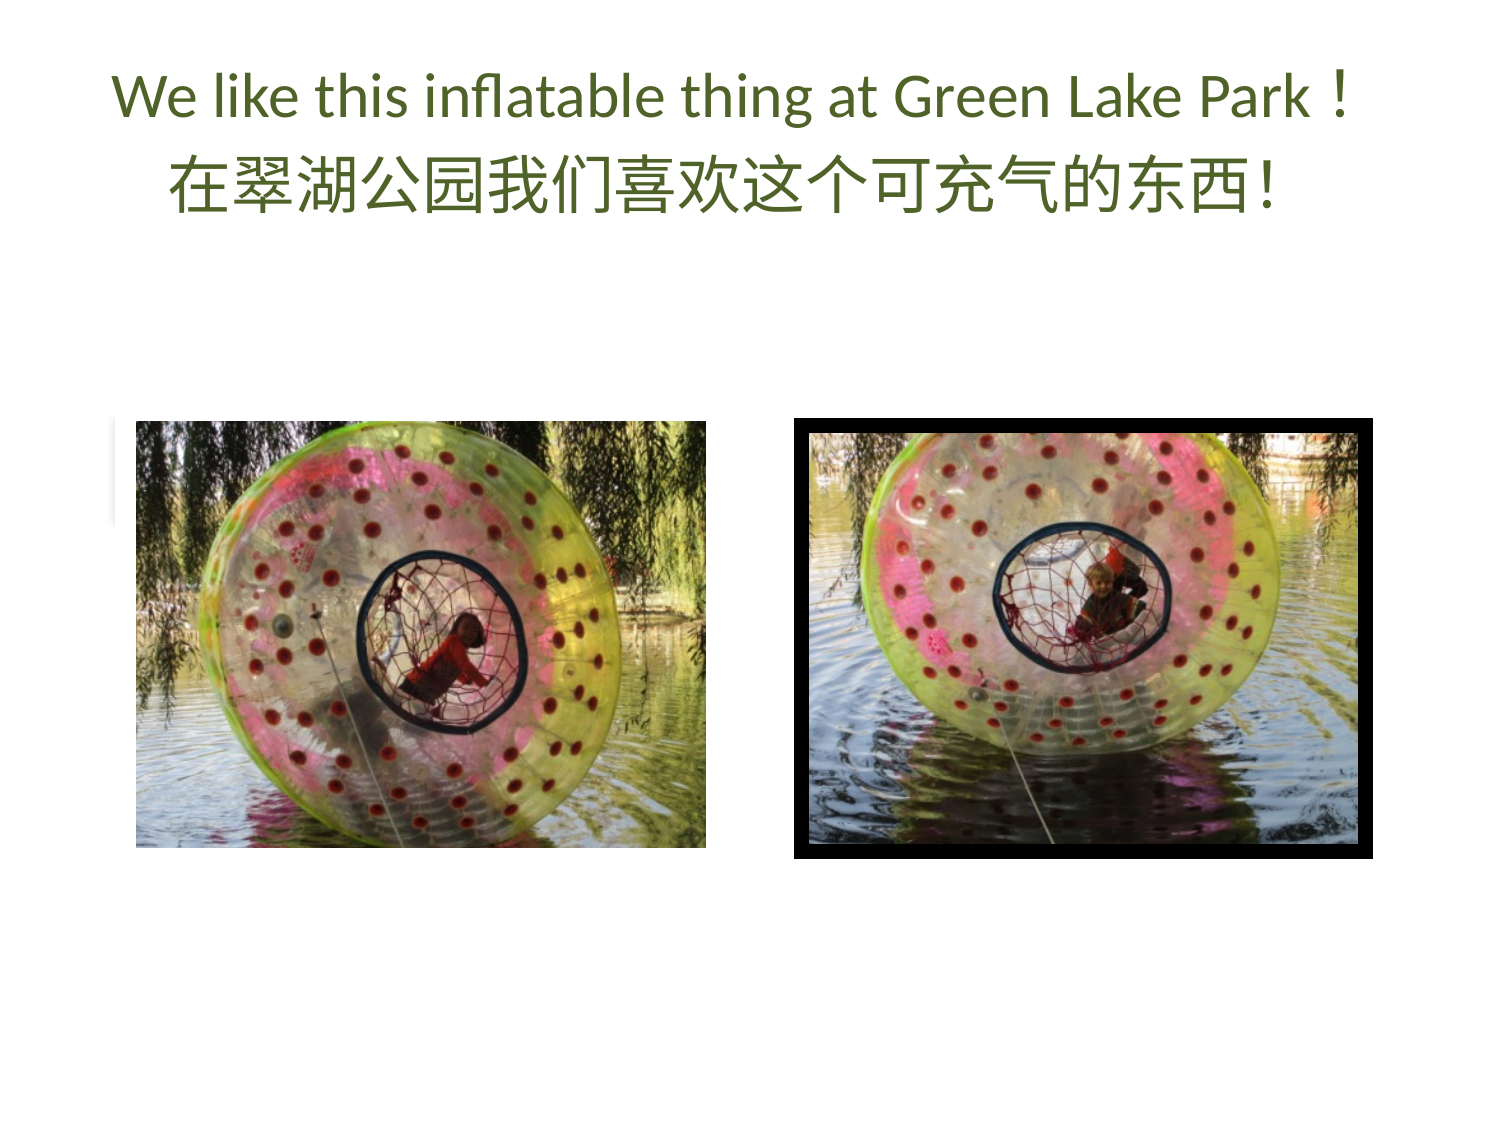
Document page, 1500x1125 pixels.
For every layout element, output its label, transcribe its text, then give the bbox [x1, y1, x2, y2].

picture [808, 432, 1359, 845]
title We like this inflatable thing at Green Lake Park！ 在翠湖公园我们喜欢这个可充气的东西！ [75, 45, 1425, 233]
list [135, 420, 707, 849]
